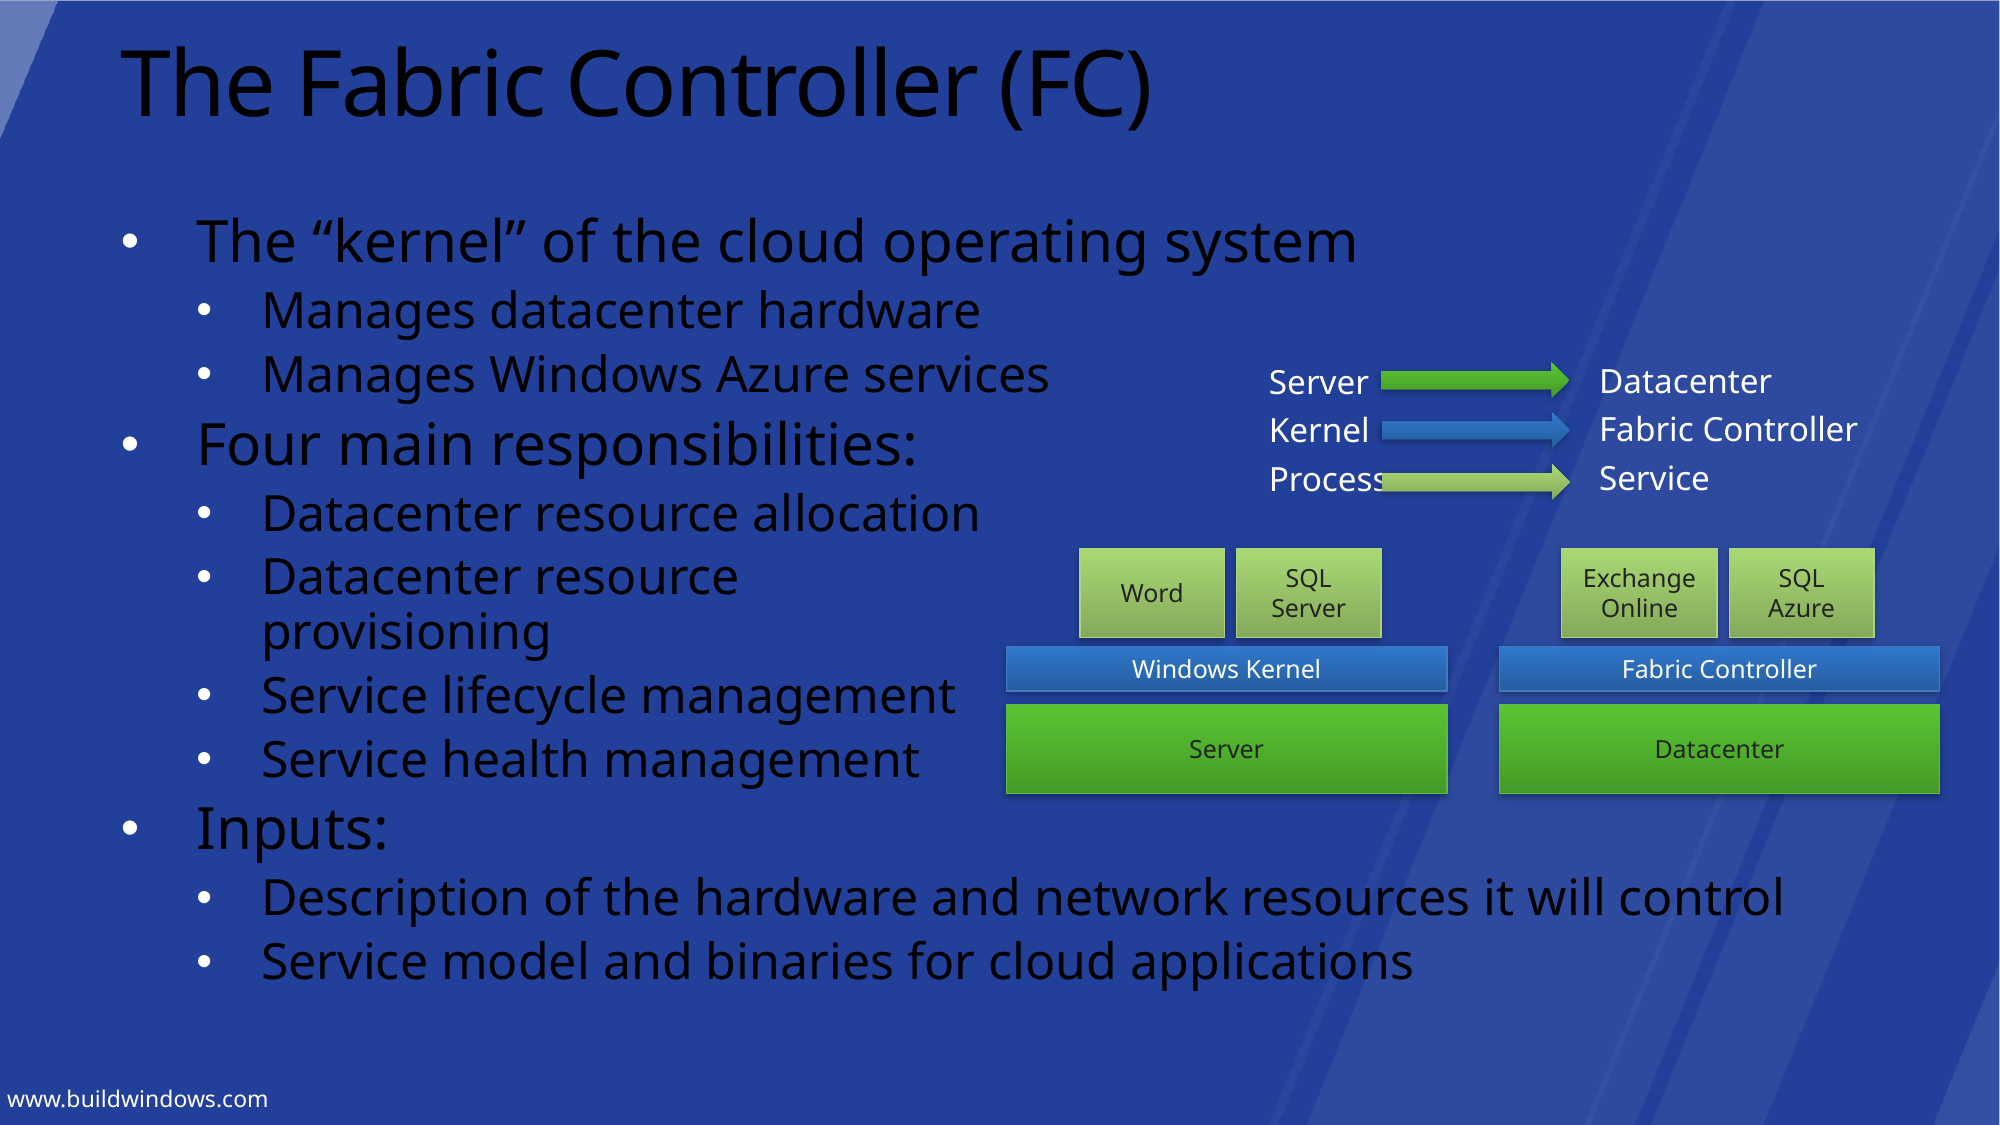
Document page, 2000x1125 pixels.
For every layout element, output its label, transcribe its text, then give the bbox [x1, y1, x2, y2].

list The “kernel” of the cloud operating system Manages datacenter hardware Manages Windows Azure services Four main responsibilities: Datacenter resource allocation Datacenter resource provisioning Service lifecycle management Service health management Inputs: Description of the hardware and network resources it will control Service model and binaries for cloud applications [120, 212, 1802, 1020]
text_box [1006, 362, 1940, 794]
title The Fabric Controller (FC) [120, 37, 1950, 138]
picture [0, 0, 2000, 1125]
